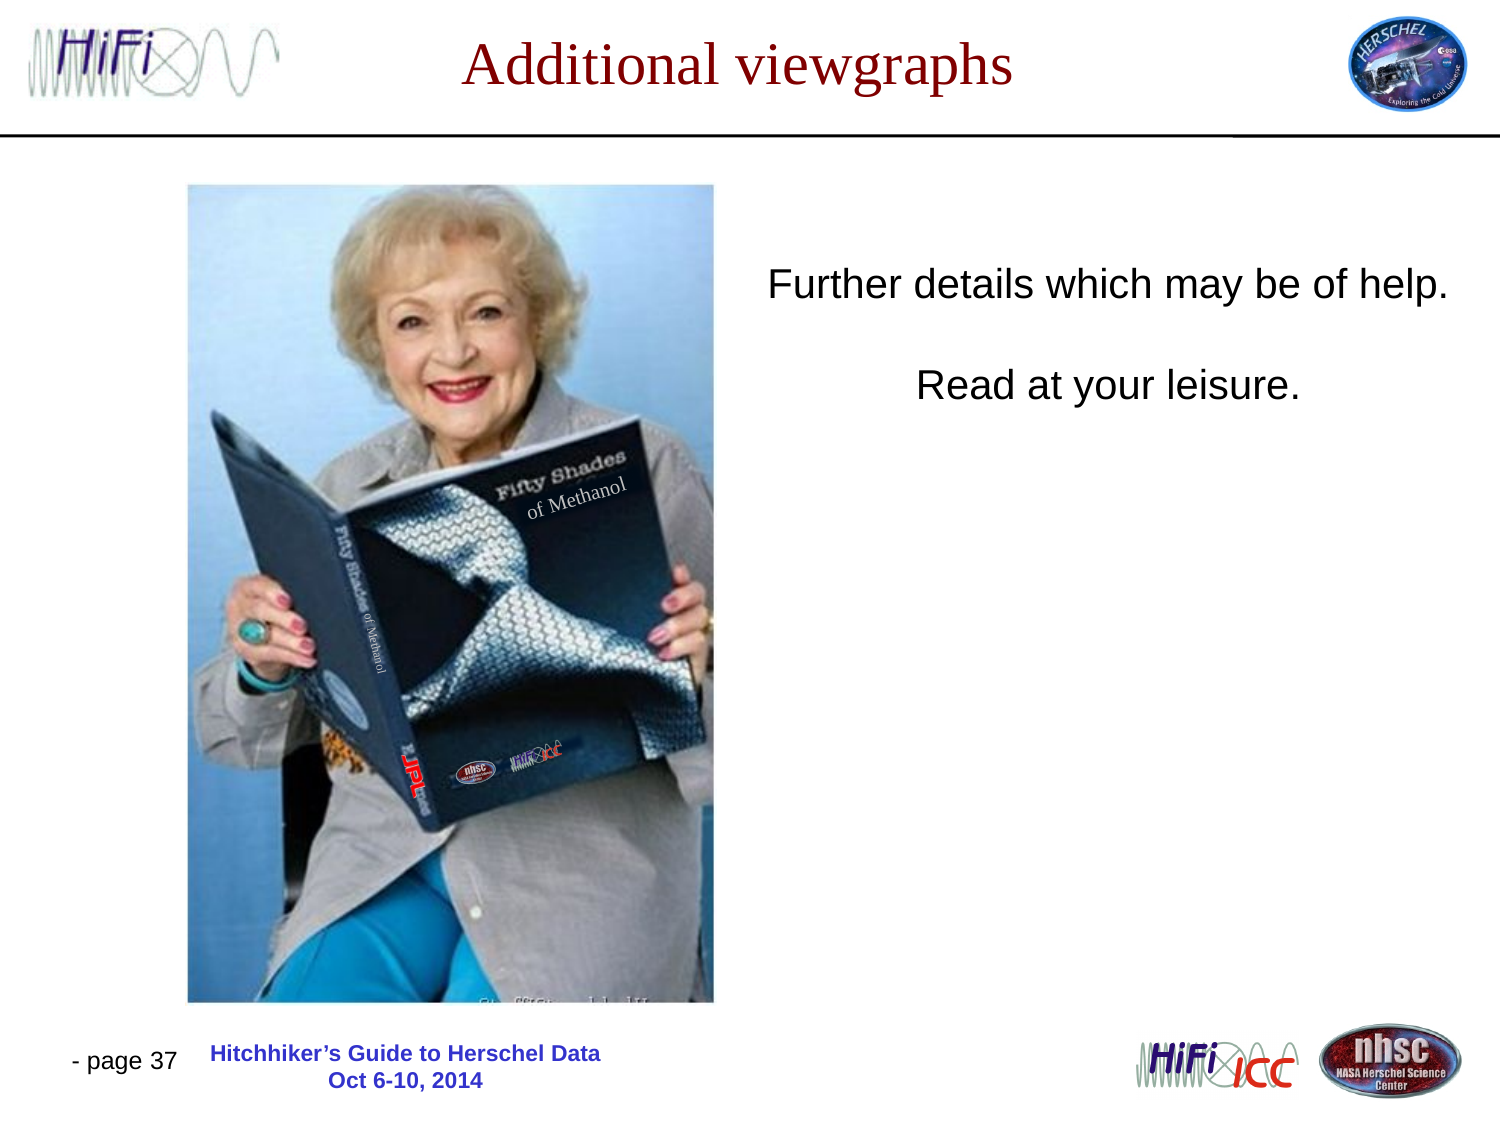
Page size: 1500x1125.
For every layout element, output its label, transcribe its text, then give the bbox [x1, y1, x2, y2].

picture [18, 14, 123, 109]
picture [1315, 1019, 1466, 1102]
picture [185, 182, 717, 1006]
text_box Further details which may be of help. Read at your leisure. [752, 249, 1465, 415]
title Additional viewgraphs [123, 6, 1353, 114]
picture [1136, 1030, 1299, 1100]
picture [1353, 15, 1469, 114]
